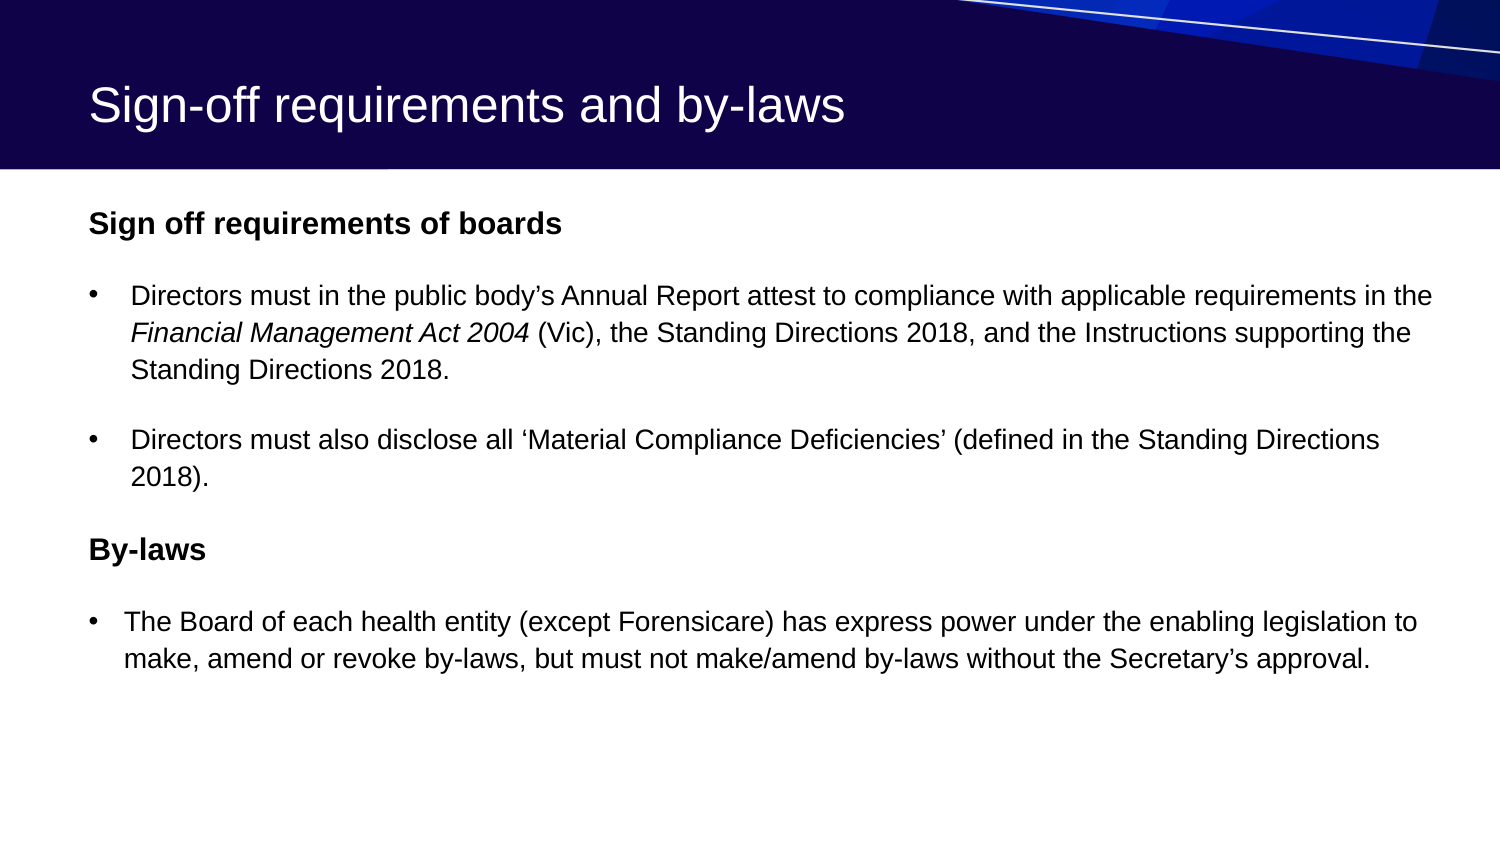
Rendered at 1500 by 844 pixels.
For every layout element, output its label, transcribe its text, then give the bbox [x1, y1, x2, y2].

list Sign off requirements of boards Directors must in the public body’s Annual Report attest to compliance with applicable requirements in the Financial Management Act 2004 (Vic), the Standing Directions 2018, and the Instructions supporting the Standing Directions 2018. Directors must also disclose all ‘Material Compliance Deficiencies’ (defined in the Standing Directions 2018). By-laws The Board of each health entity (except Forensicare) has express power under the enabling legislation to make, amend or revoke by-laws, but must not make/amend by-laws without the Secretary’s approval. [88, 199, 1441, 797]
picture [0, 0, 1500, 844]
title Sign-off requirements and by-laws [88, 33, 1270, 166]
